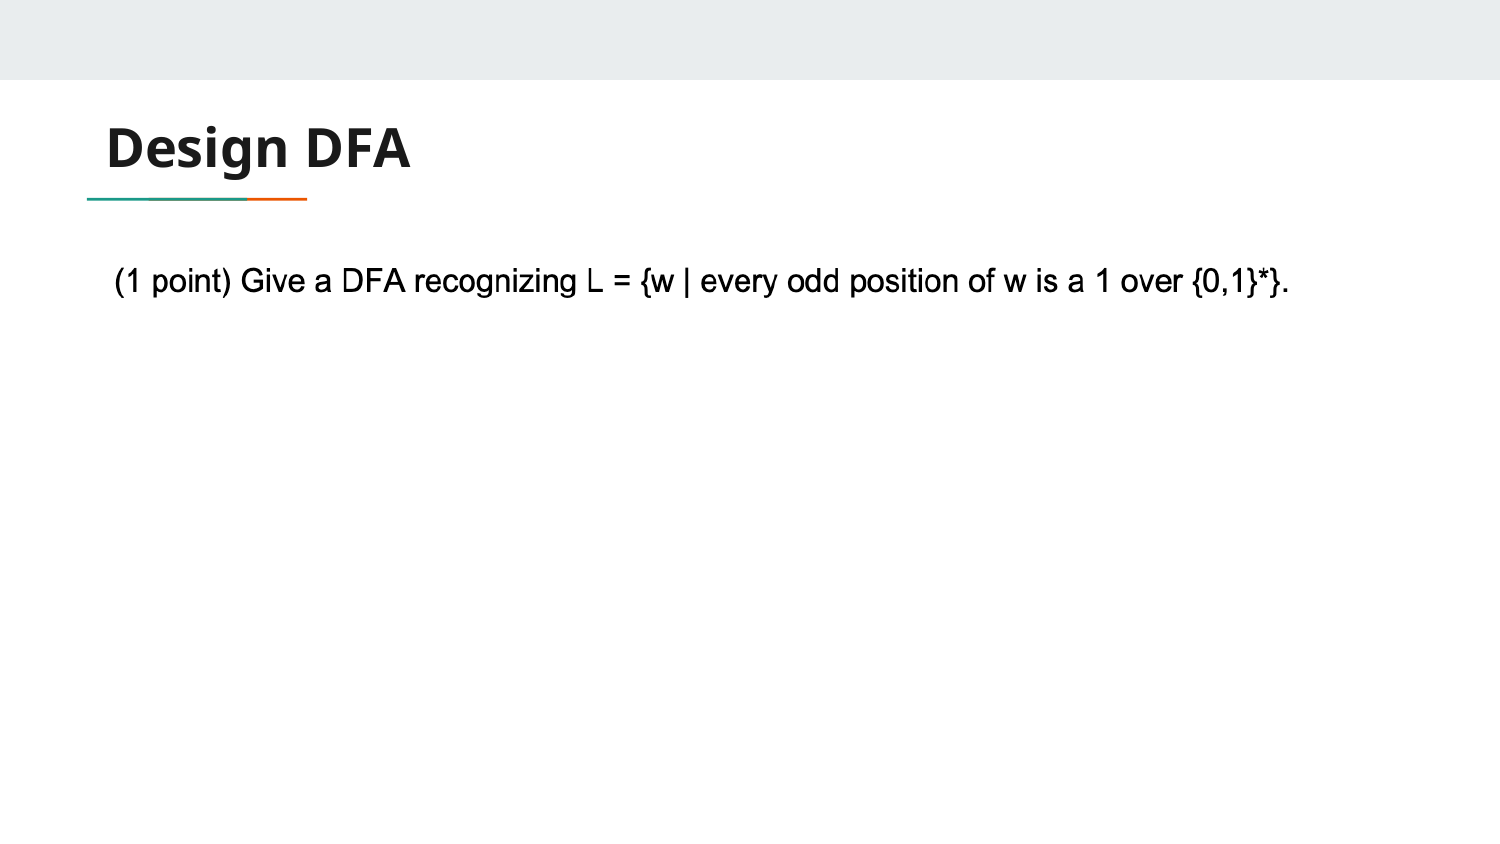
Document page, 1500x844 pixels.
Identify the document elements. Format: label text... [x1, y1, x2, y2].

picture [98, 229, 1294, 311]
title Design DFA [90, 98, 1352, 187]
